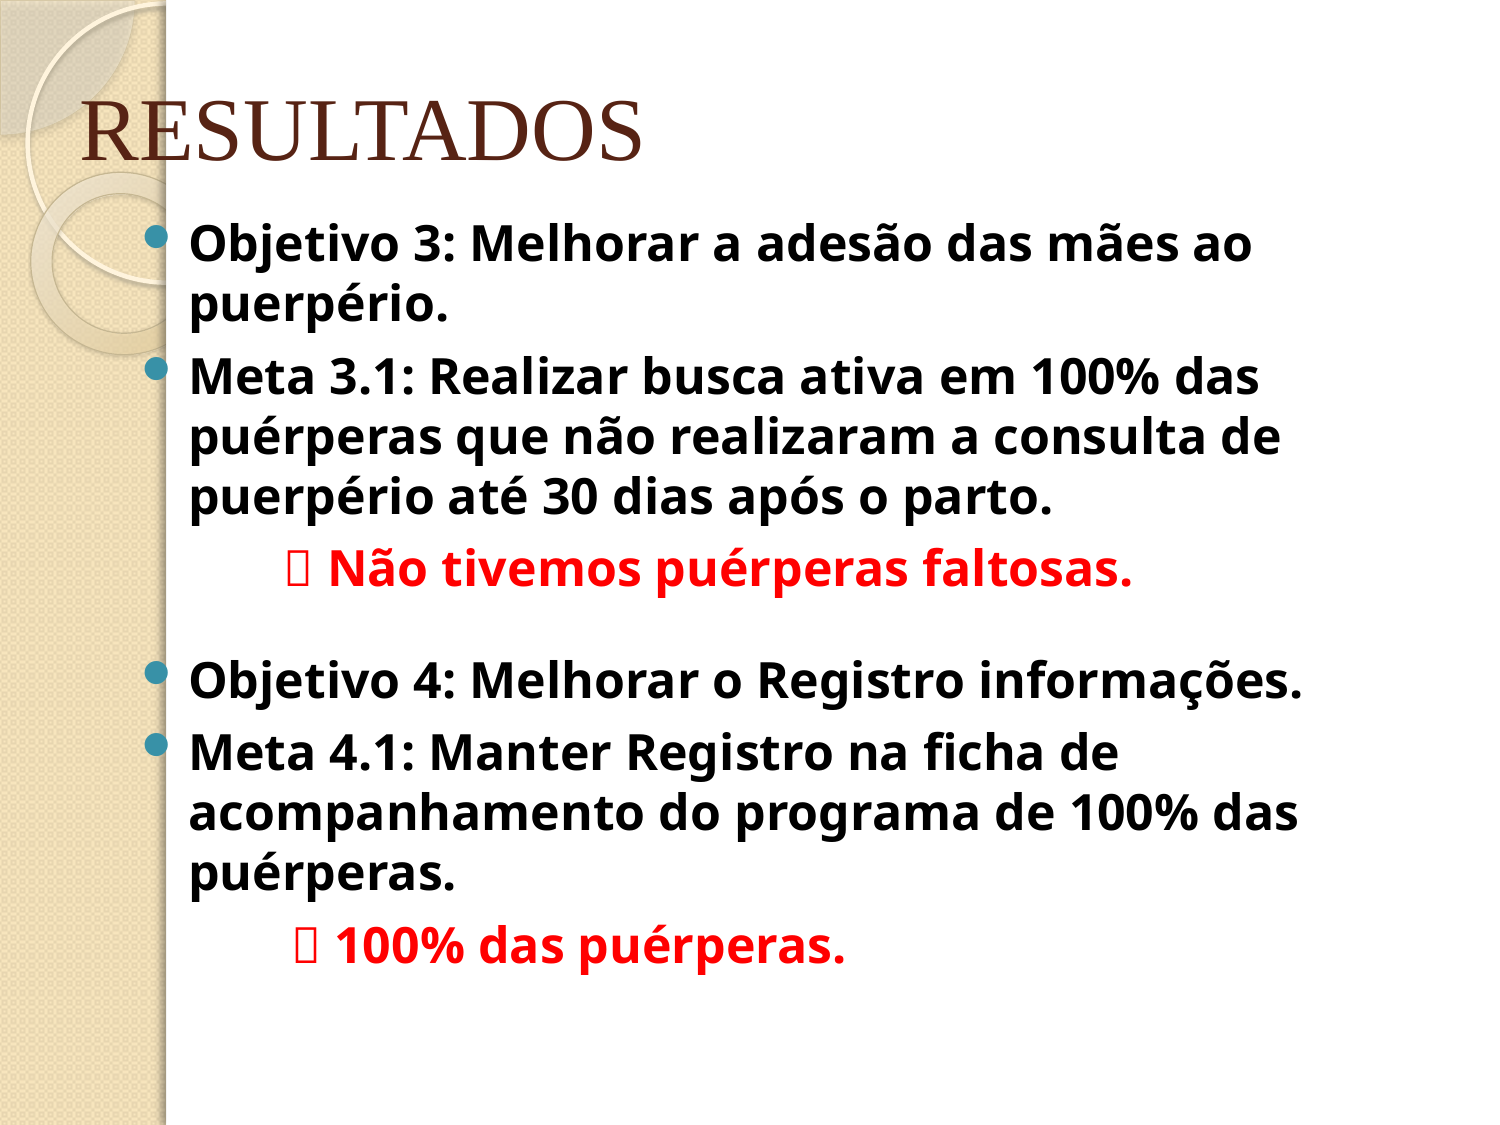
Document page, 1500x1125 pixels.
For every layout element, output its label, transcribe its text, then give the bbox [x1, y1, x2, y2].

title RESULTADOS [64, 30, 1290, 219]
list Objetivo 3: Melhorar a adesão das mães ao puerpério. Meta 3.1: Realizar busca ativa em 100% das puérperas que não realizaram a consulta de puerpério até 30 dias após o parto.  Não tivemos puérperas faltosas. Objetivo 4: Melhorar o Registro informações. Meta 4.1: Manter Registro na ficha de acompanhamento do programa de 100% das puérperas.  100% das puérperas. [113, 204, 1496, 1059]
